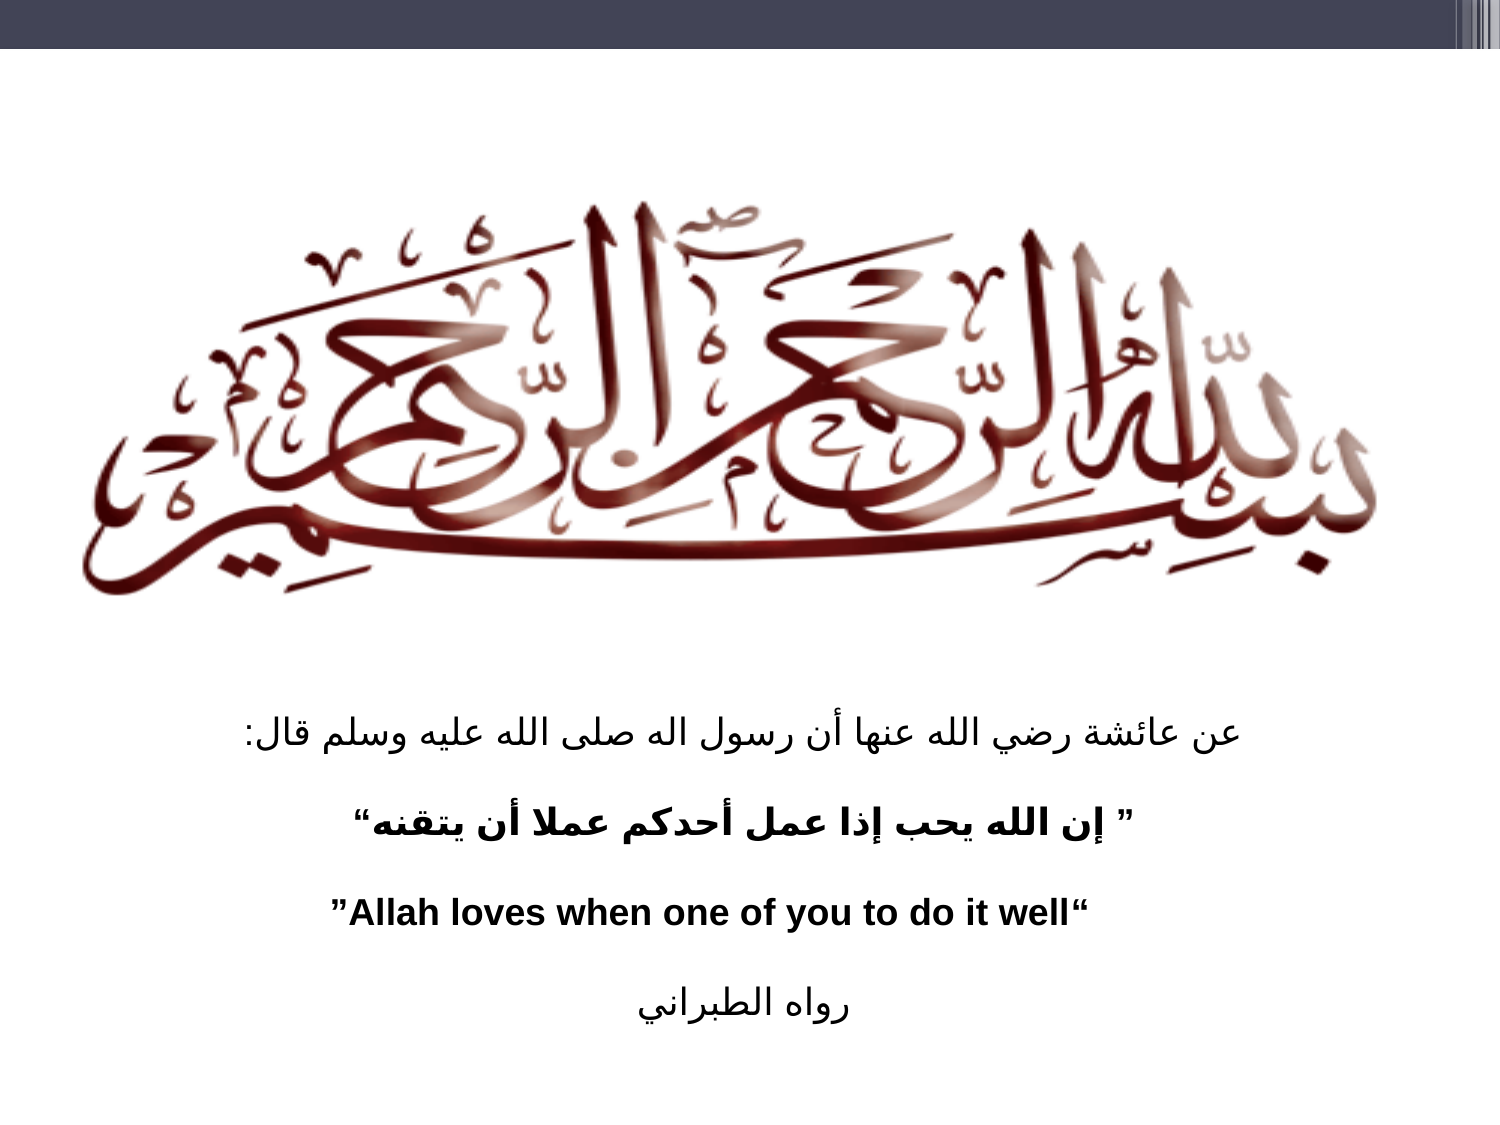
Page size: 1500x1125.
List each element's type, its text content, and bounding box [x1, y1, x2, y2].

text_box عن عائشة رضي الله عنها أن رسول اله صلى الله عليه وسلم قال: ” إن الله يحب إذا عمل أحدكم عملا أن يتقنه“ “Allah loves when one of you to do it well” رواه الطبراني [24, 712, 1463, 1121]
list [0, 49, 1500, 701]
